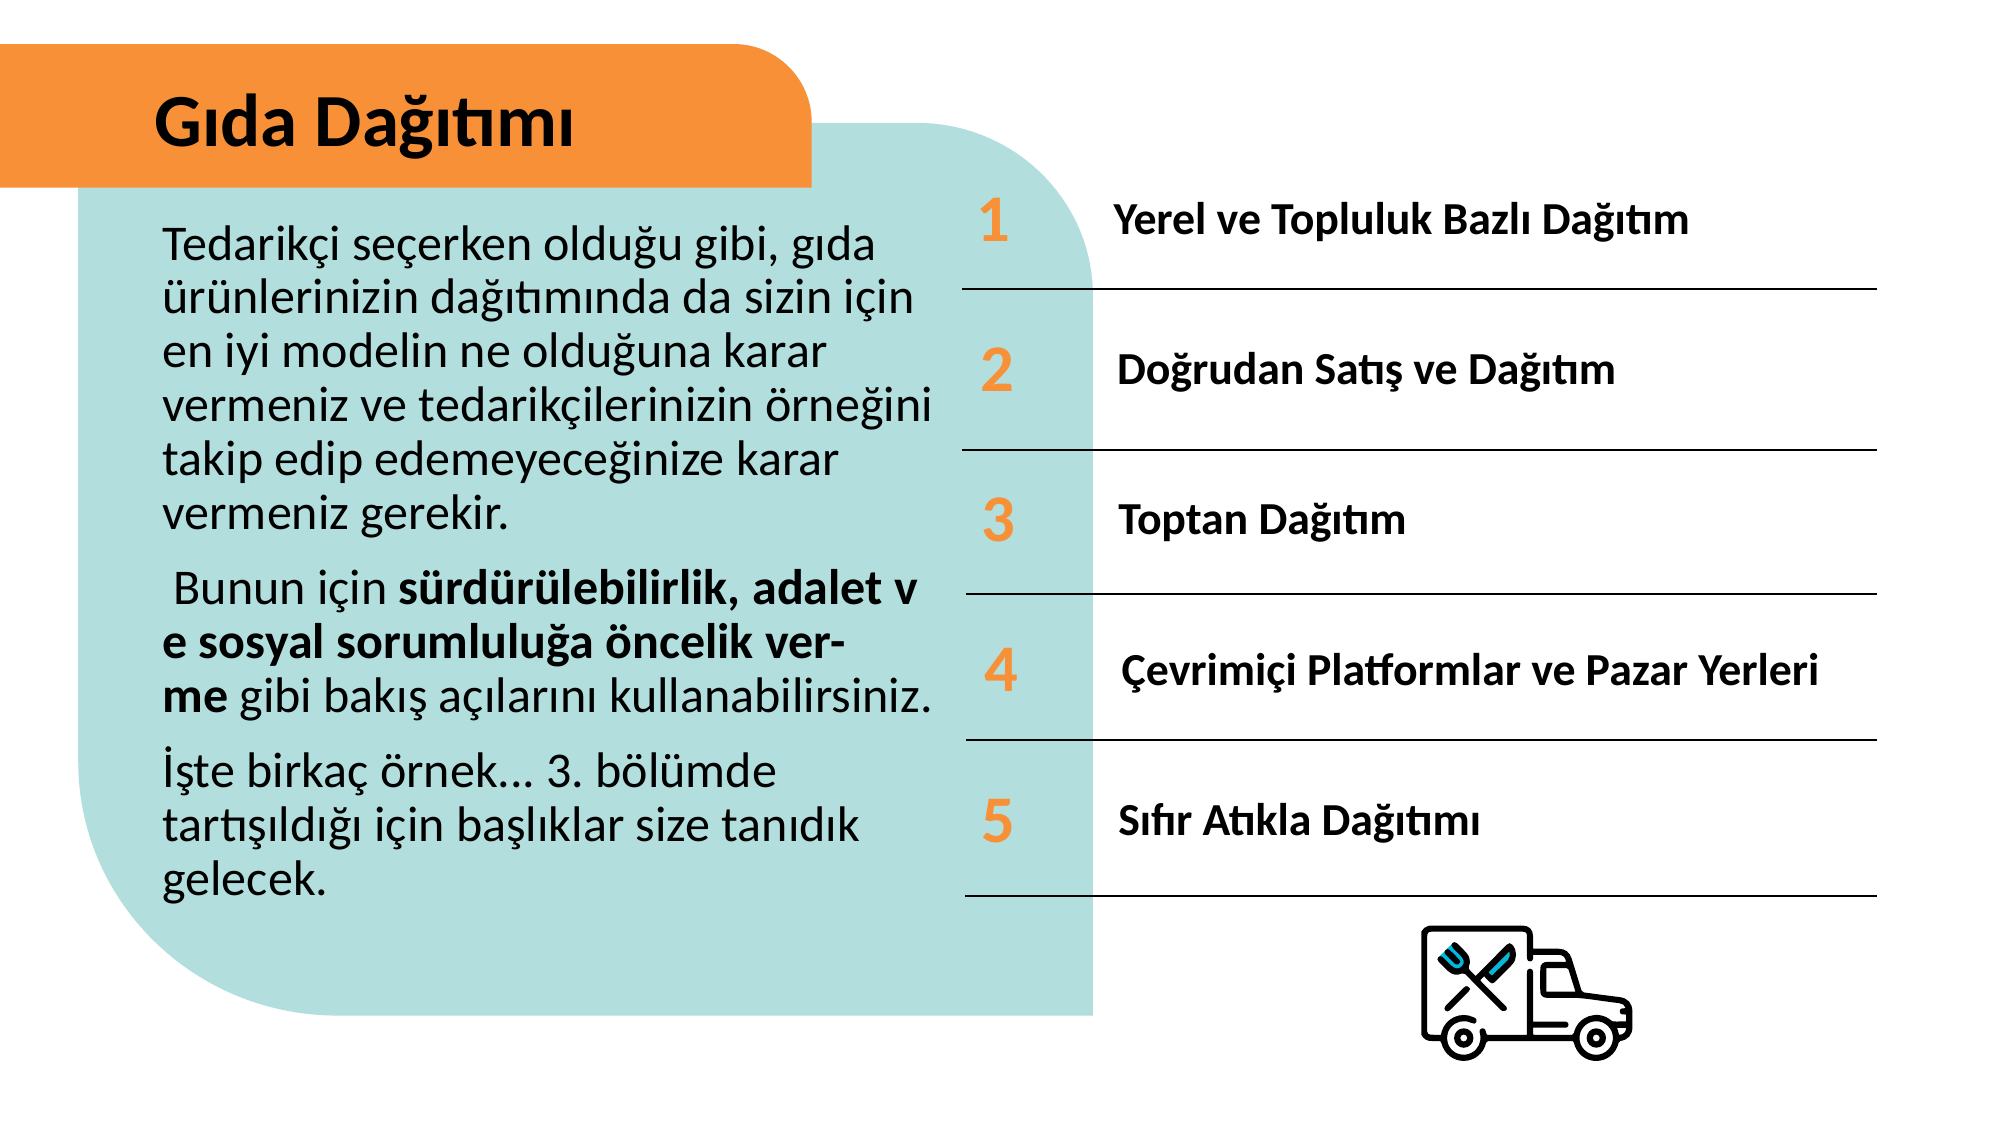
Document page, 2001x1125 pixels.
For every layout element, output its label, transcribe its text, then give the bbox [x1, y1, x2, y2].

list 1 [961, 163, 1077, 277]
list Doğrudan Satış ve Dağıtım [1102, 313, 1835, 427]
list 5 [966, 763, 1082, 877]
list Gıda Dağıtımı [139, 62, 967, 182]
list Çevrimiçi Platformlar ve Pazar Yerleri [1106, 613, 1840, 727]
list Tedarikçi seçerken olduğu gibi, gıda ürünlerinizin dağıtımında da sizin için en iyi modelin ne olduğuna karar vermeniz ve tedarikçilerinizin örneğini takip edip edemeyeceğinize karar vermeniz gerekir. Bunun için sürdürülebilirlik, adalet ve sosyal sorumluluğa öncelik ver-me gibi bakış açılarını kullanabilirsiniz. İşte birkaç örnek... 3. bölümde tartışıldığı için başlıklar size tanıdık gelecek. [147, 209, 951, 976]
list 3 [966, 463, 1082, 577]
list Toptan Dağıtım [1103, 463, 1836, 577]
list Yerel ve Topluluk Bazlı Dağıtım [1098, 163, 1921, 277]
list Sıfır Atıkla Dağıtımı [1103, 763, 1836, 877]
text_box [1421, 925, 1633, 1061]
list 2 [965, 313, 1081, 427]
list 4 [969, 613, 1085, 727]
